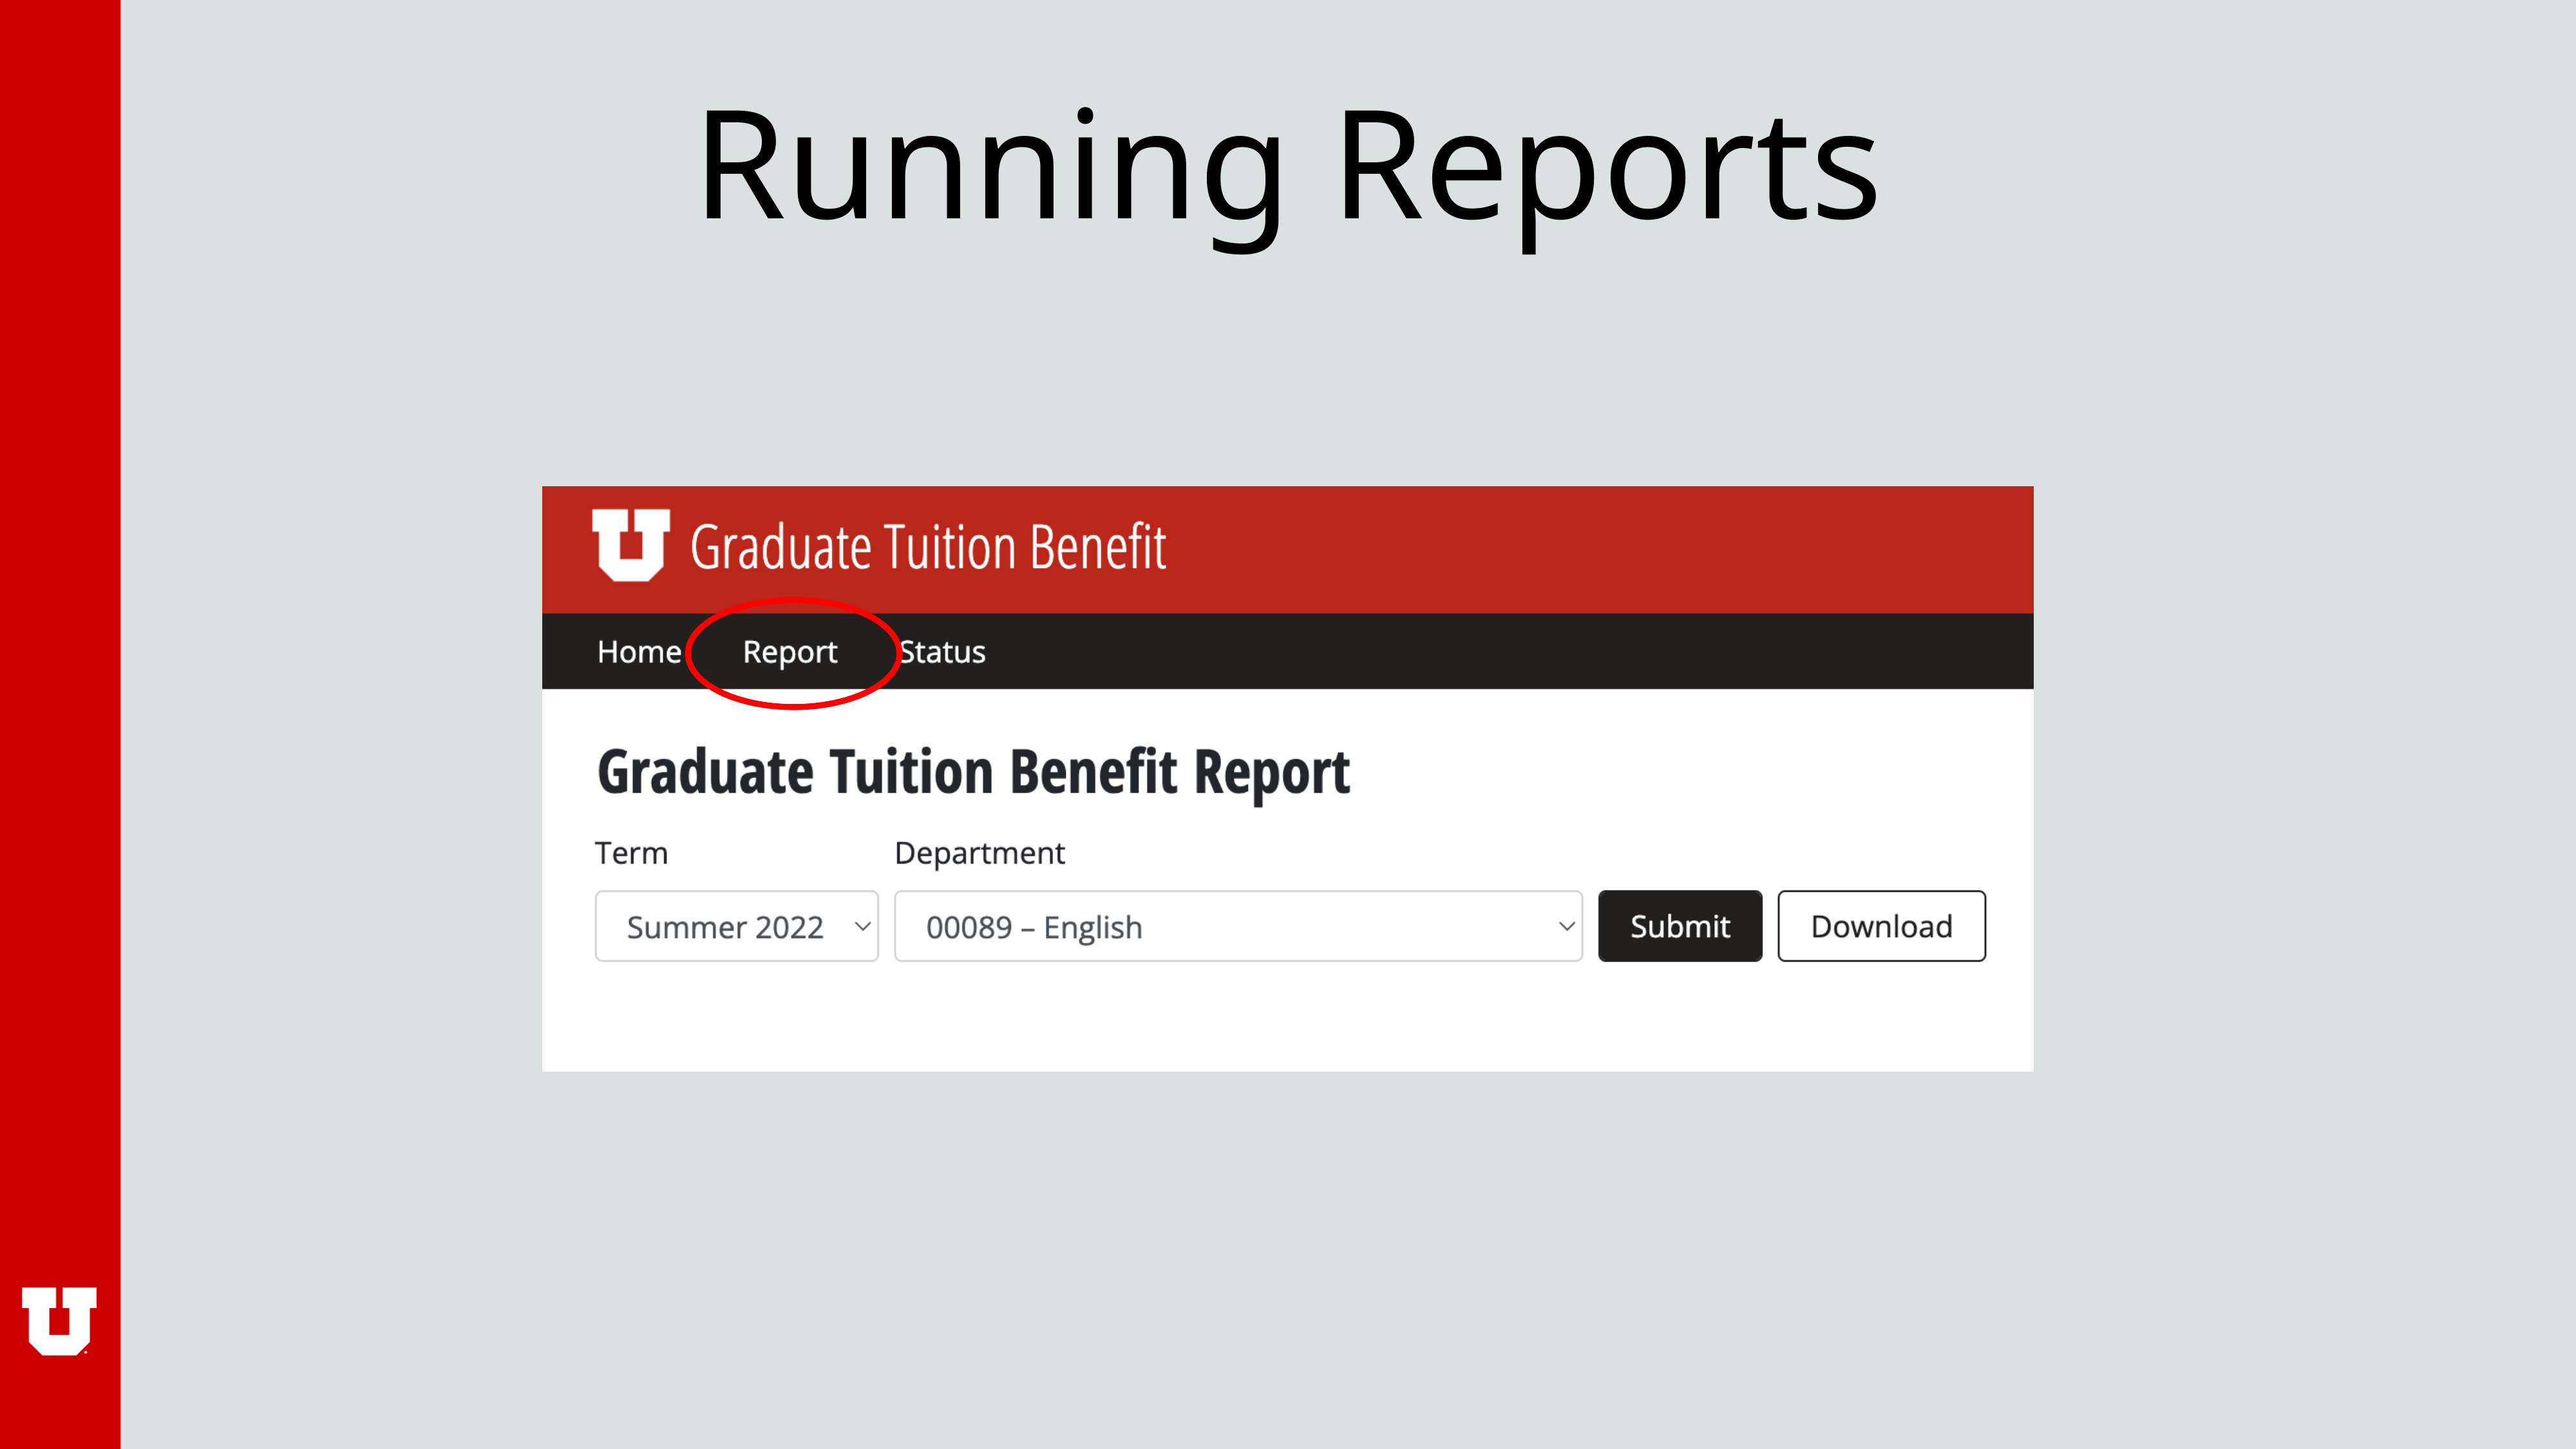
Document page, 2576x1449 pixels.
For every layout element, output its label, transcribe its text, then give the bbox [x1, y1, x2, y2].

title Running Reports [178, 37, 2398, 279]
picture [542, 486, 2034, 1072]
picture [0, 0, 120, 1449]
